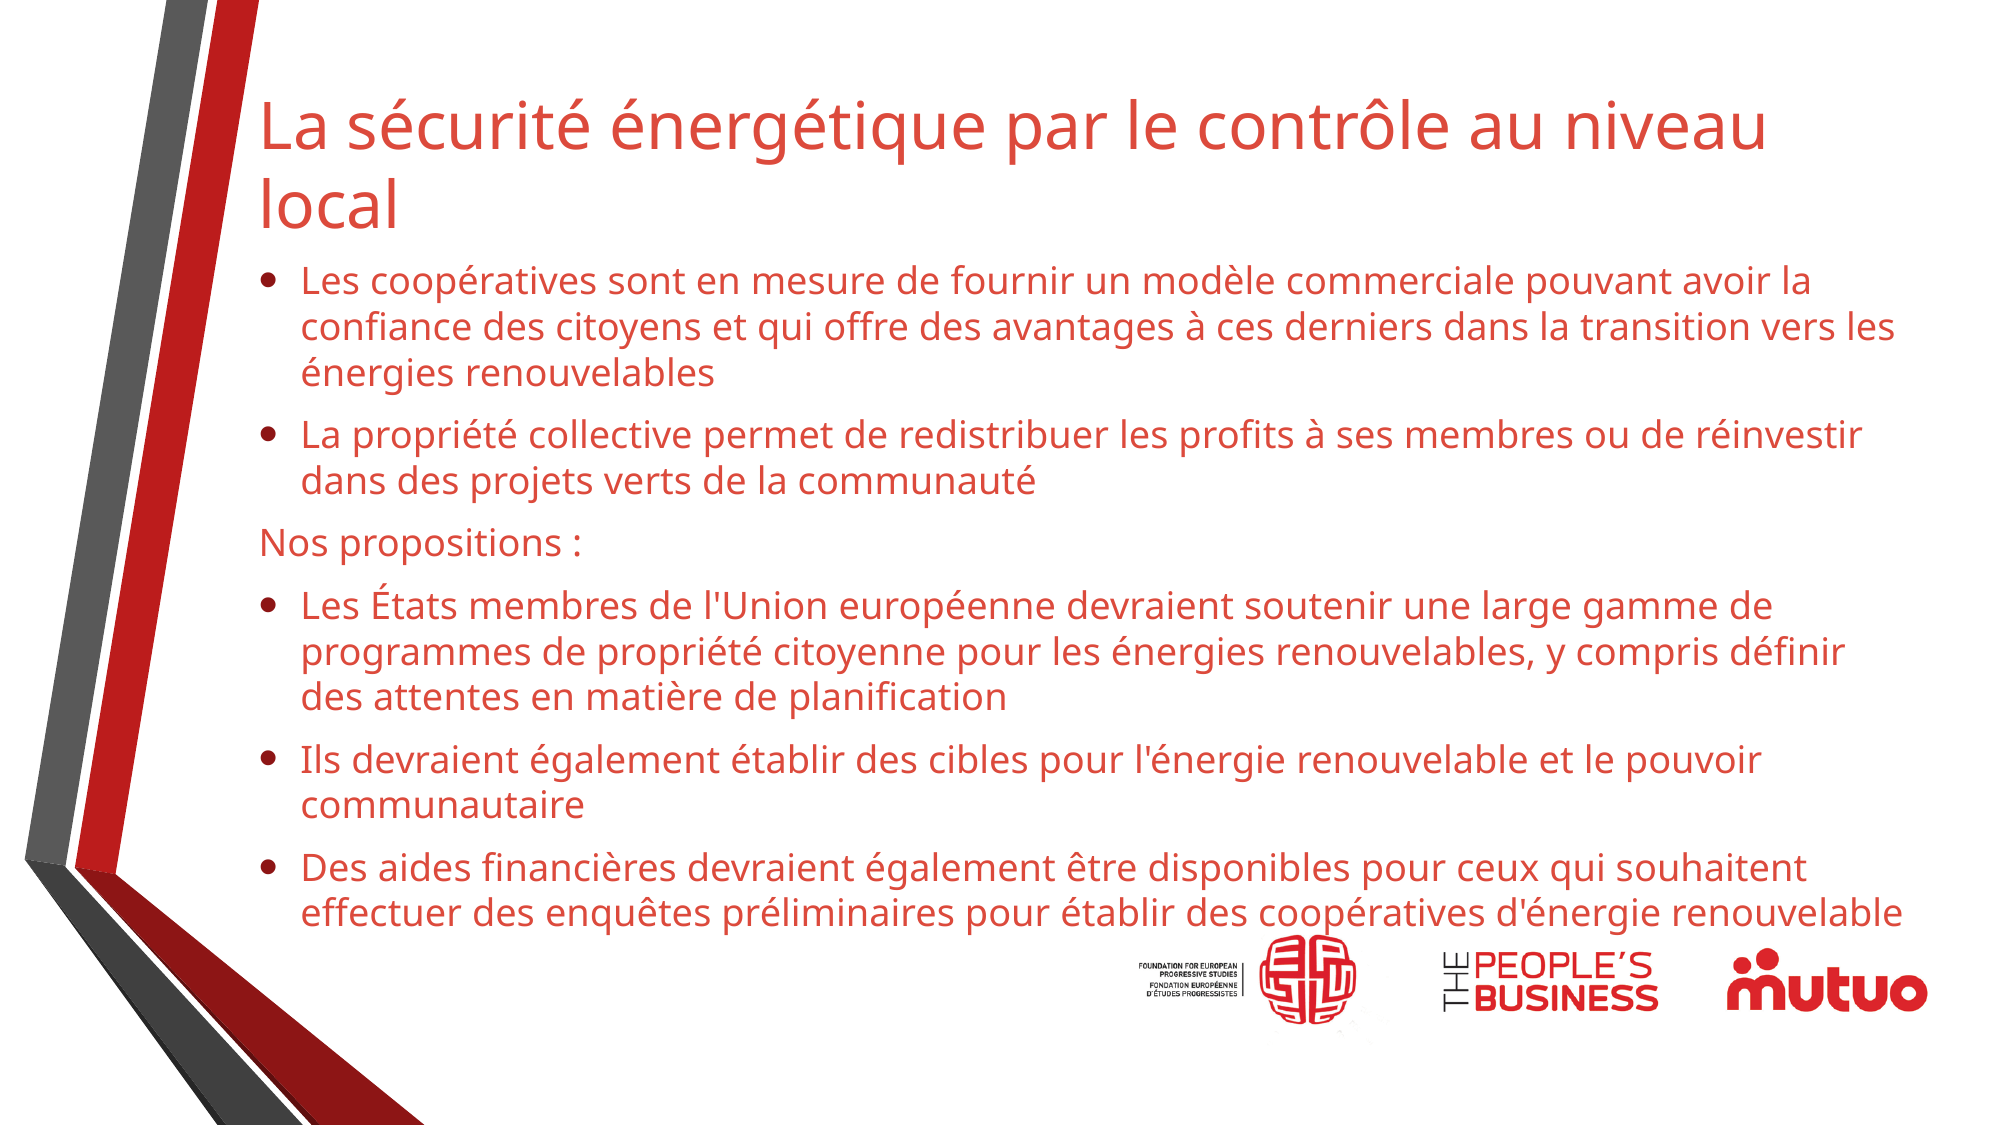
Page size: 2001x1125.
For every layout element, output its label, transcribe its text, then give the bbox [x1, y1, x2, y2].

list Les coopératives sont en mesure de fournir un modèle commerciale pouvant avoir la confiance des citoyens et qui offre des avantages à ces derniers dans la transition vers les énergies renouvelables La propriété collective permet de redistribuer les profits à ses membres ou de réinvestir dans des projets verts de la communauté Nos propositions : Les États membres de l'Union européenne devraient soutenir une large gamme de programmes de propriété citoyenne pour les énergies renouvelables, y compris définir des attentes en matière de planification Ils devraient également établir des cibles pour l'énergie renouvelable et le pouvoir communautaire Des aides financières devraient également être disponibles pour ceux qui souhaitent effectuer des enquêtes préliminaires pour établir des coopératives d'énergie renouvelable [243, 249, 1925, 962]
title La sécurité énergétique par le contrôle au niveau local [243, 76, 1887, 249]
picture [1121, 837, 1942, 1125]
